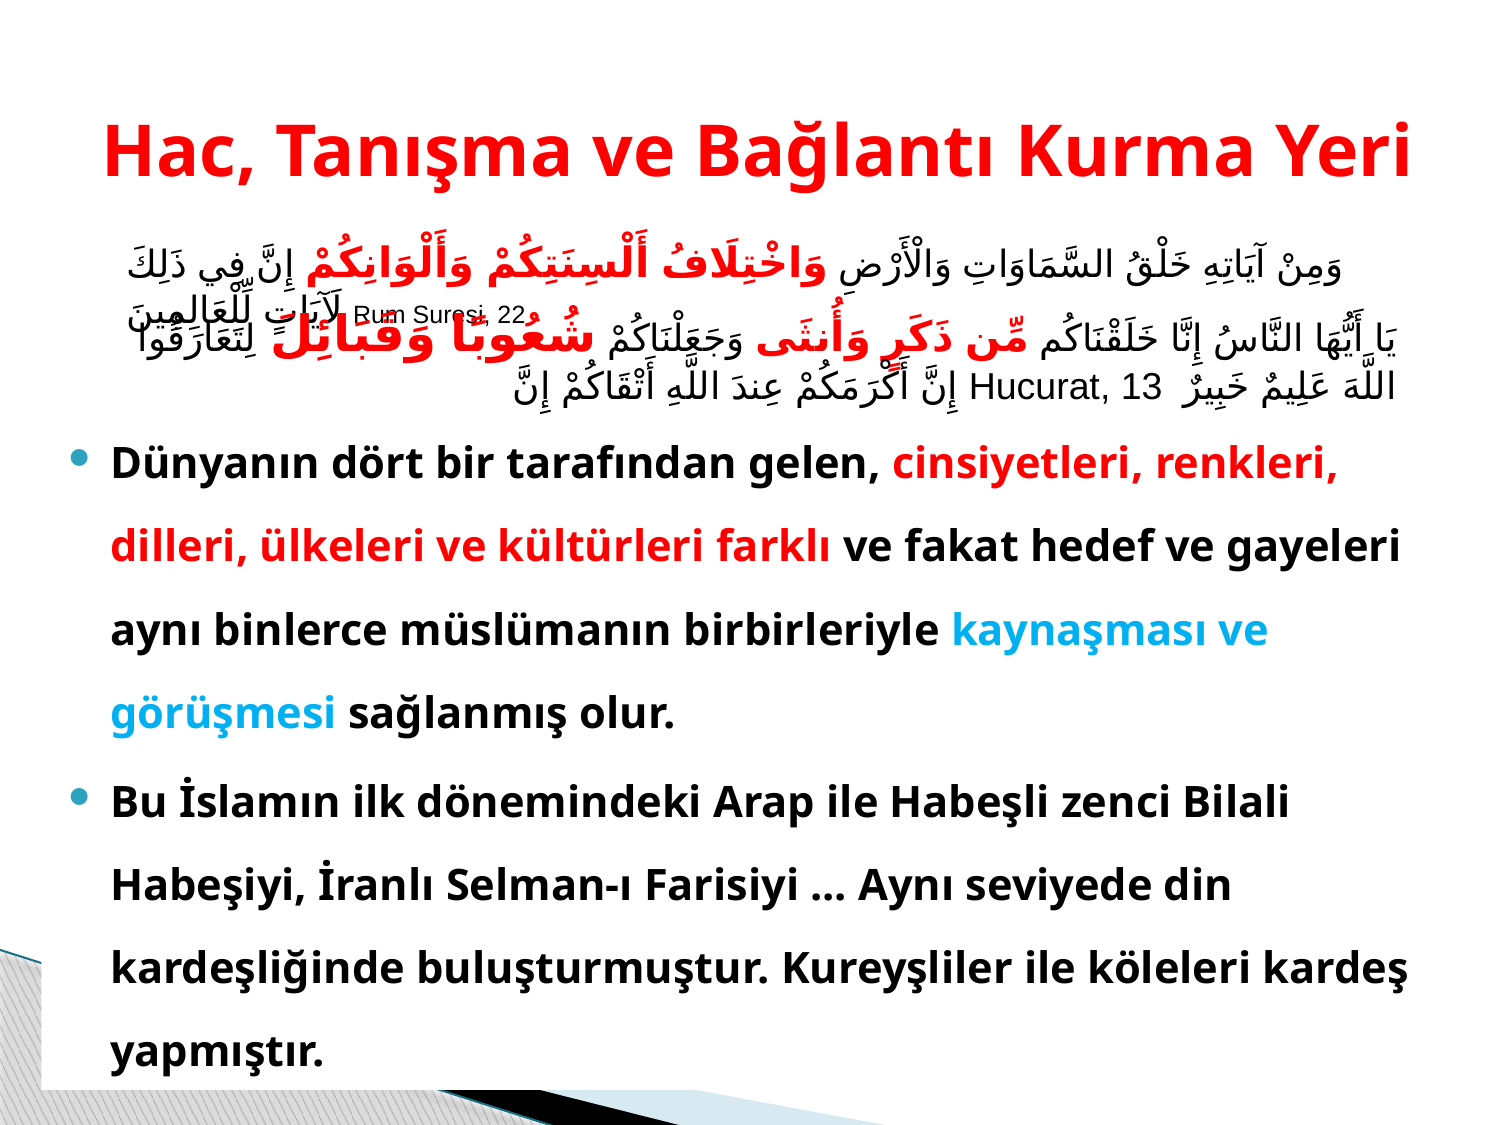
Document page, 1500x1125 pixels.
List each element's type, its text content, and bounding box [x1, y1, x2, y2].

list Dünyanın dört bir tarafından gelen, cinsiyetleri, renkleri, dilleri, ülkeleri ve kültürleri farklı ve fakat hedef ve gayeleri aynı binlerce müslümanın birbirleriyle kaynaşması ve görüşmesi sağlanmış olur. Bu İslamın ilk dönemindeki Arap ile Habeşli zenci Bilali Habeşiyi, İranlı Selman-ı Farisiyi ... Aynı seviyede din kardeşliğinde buluşturmuştur. Kureyşliler ile köleleri kardeş yapmıştır. [41, 397, 1459, 1090]
title Hac, Tanışma ve Bağlantı Kurma Yeri [86, 66, 1437, 229]
text_box يَا أَيُّهَا النَّاسُ إِنَّا خَلَقْنَاكُم مِّن ذَكَرٍ وَأُنثَى وَجَعَلْنَاكُمْ شُعُوبًا وَقَبَائِلَ لِتَعَارَفُوا إِنَّ أَكْرَمَكُمْ عِندَ اللَّهِ أَتْقَاكُمْ إِنَّ Hucurat, 13 اللَّهَ عَلِيمٌ خَبِيرٌ [112, 294, 1412, 414]
text_box وَمِنْ آيَاتِهِ خَلْقُ السَّمَاوَاتِ وَالْأَرْضِ وَاخْتِلَافُ أَلْسِنَتِكُمْ وَأَلْوَانِكُمْ إِنَّ فِي ذَلِكَ لَآيَاتٍ لِّلْعَالِمِينَ Rum Suresi, 22 [112, 228, 1412, 294]
